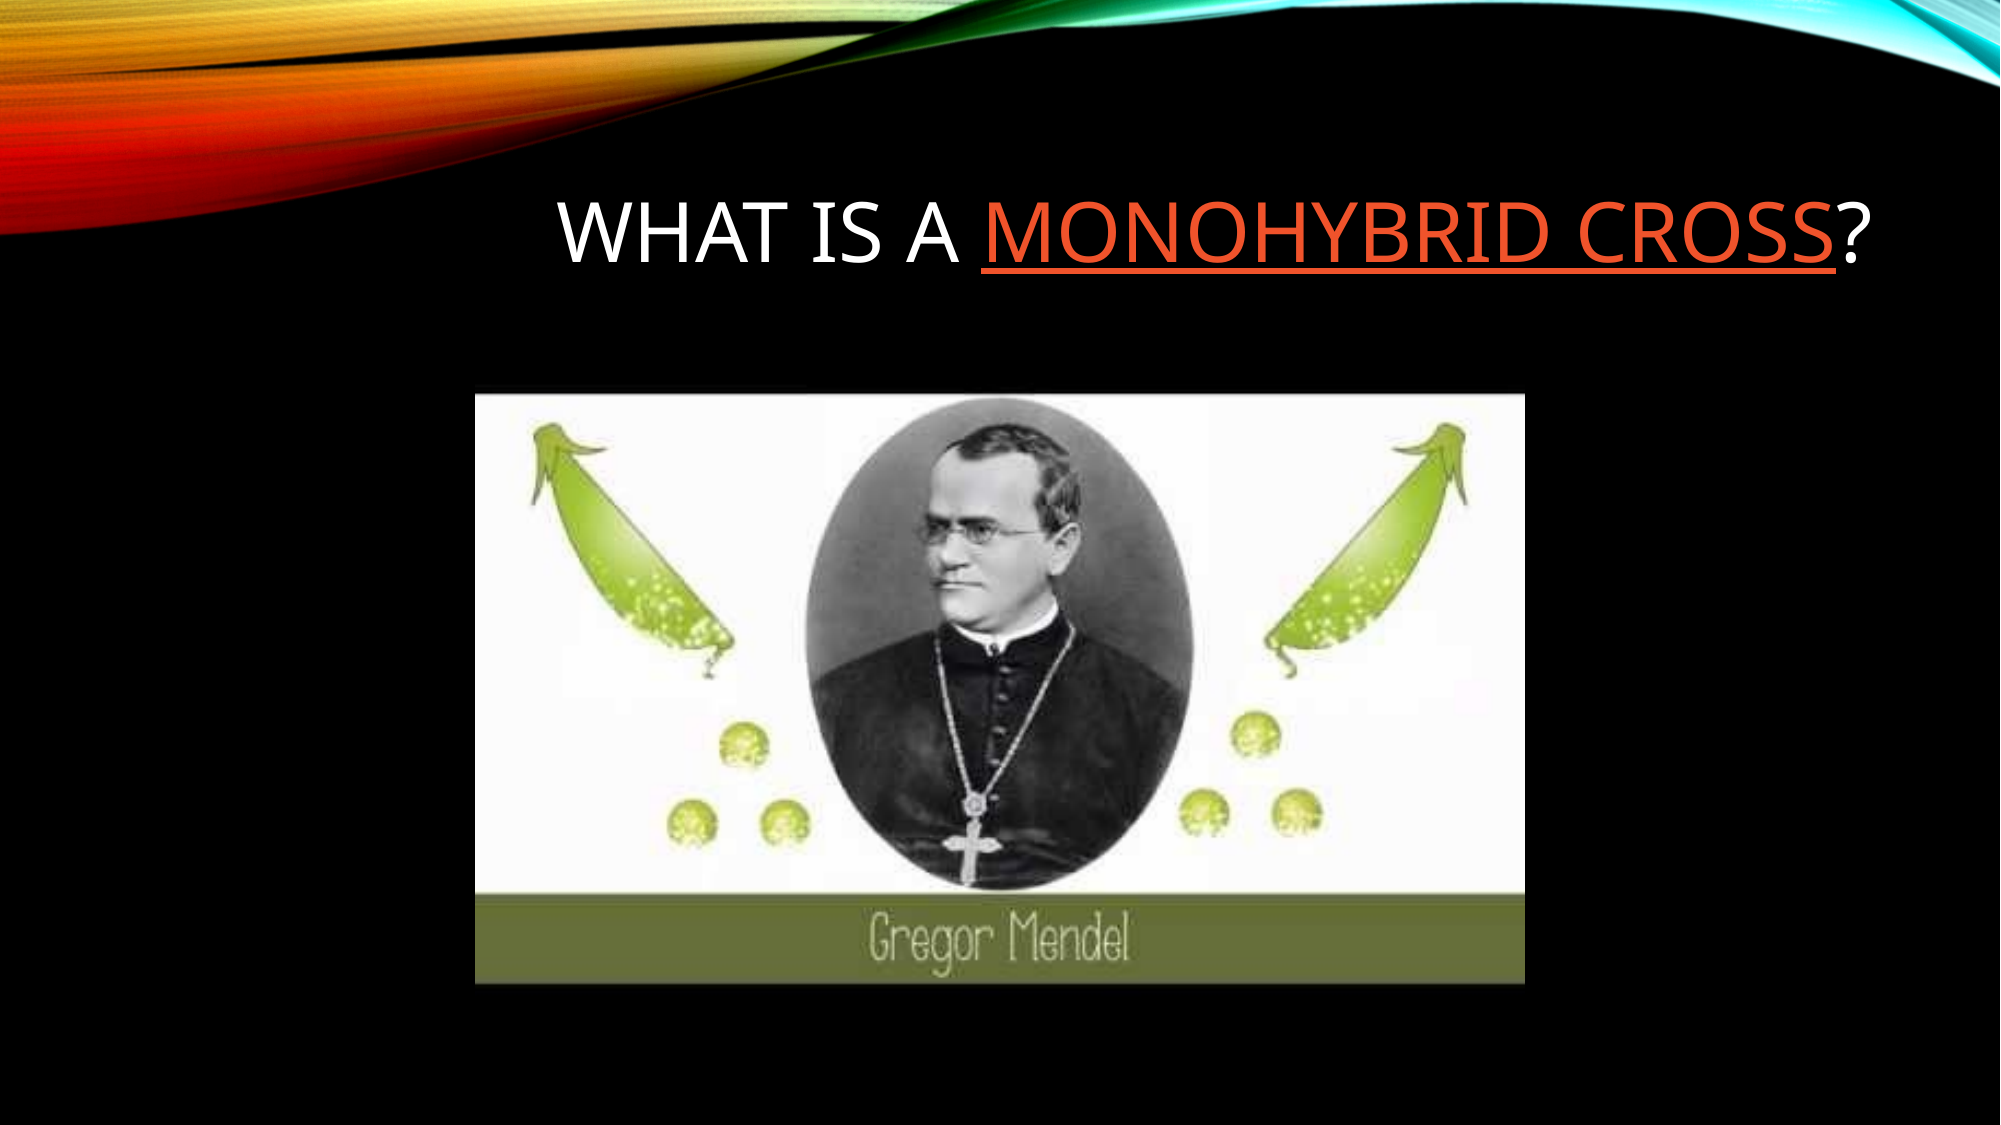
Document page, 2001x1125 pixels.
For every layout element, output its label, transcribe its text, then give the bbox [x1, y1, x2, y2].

picture [0, 0, 2000, 237]
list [474, 295, 1526, 1084]
title What is a monohybrid cross? [474, 125, 1888, 338]
